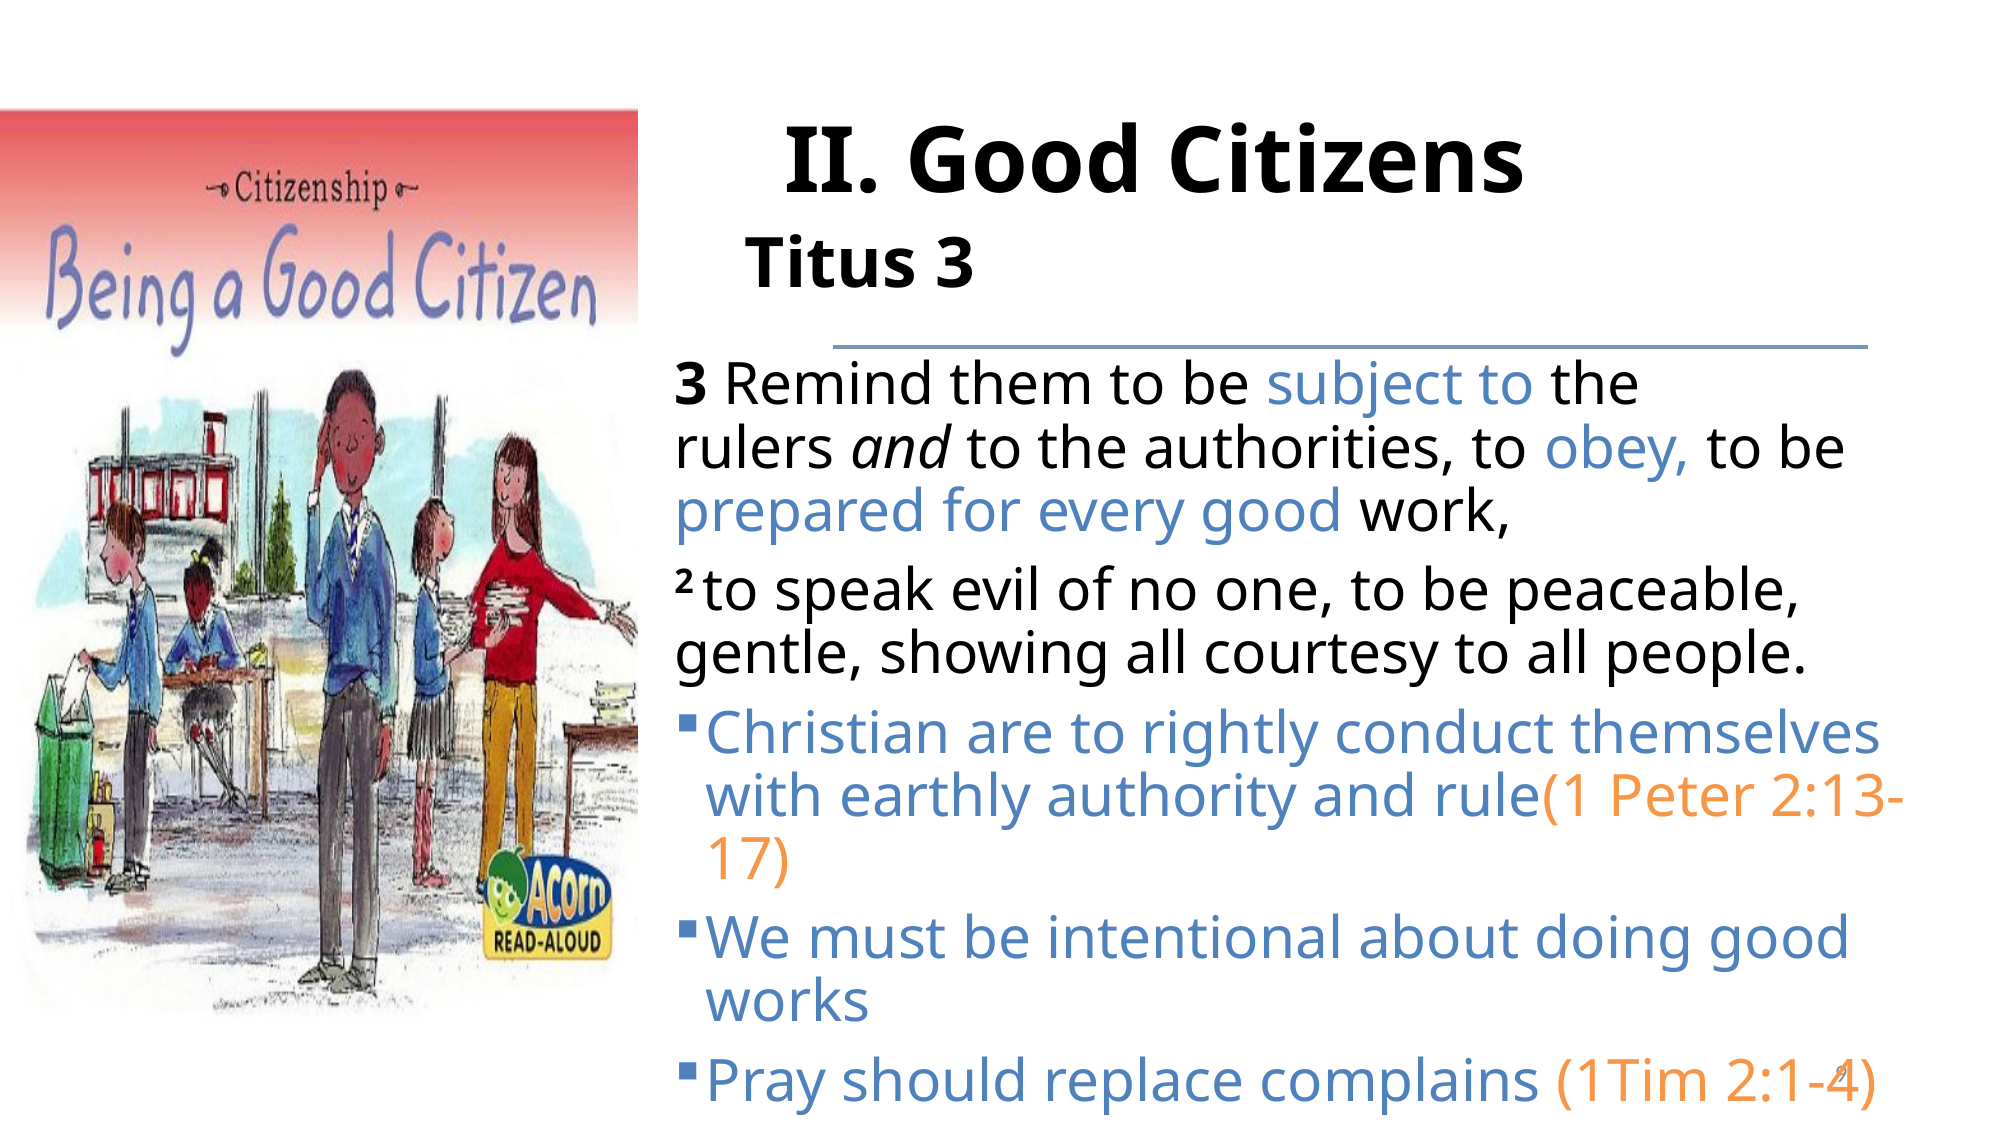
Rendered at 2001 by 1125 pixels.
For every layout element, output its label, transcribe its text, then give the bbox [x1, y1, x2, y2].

list 3 Remind them to be subject to the rulers and to the authorities, to obey, to be prepared for every good work, 2 to speak evil of no one, to be peaceable, gentle, showing all courtesy to all people. Christian are to rightly conduct themselves with earthly authority and rule(1 Peter 2:13-17) We must be intentional about doing good works Pray should replace complains (1Tim 2:1-4) [659, 346, 2000, 1125]
title II. Good Citizens [769, 60, 2000, 220]
text_box Titus 3 [730, 219, 1766, 395]
picture [0, 0, 638, 1125]
